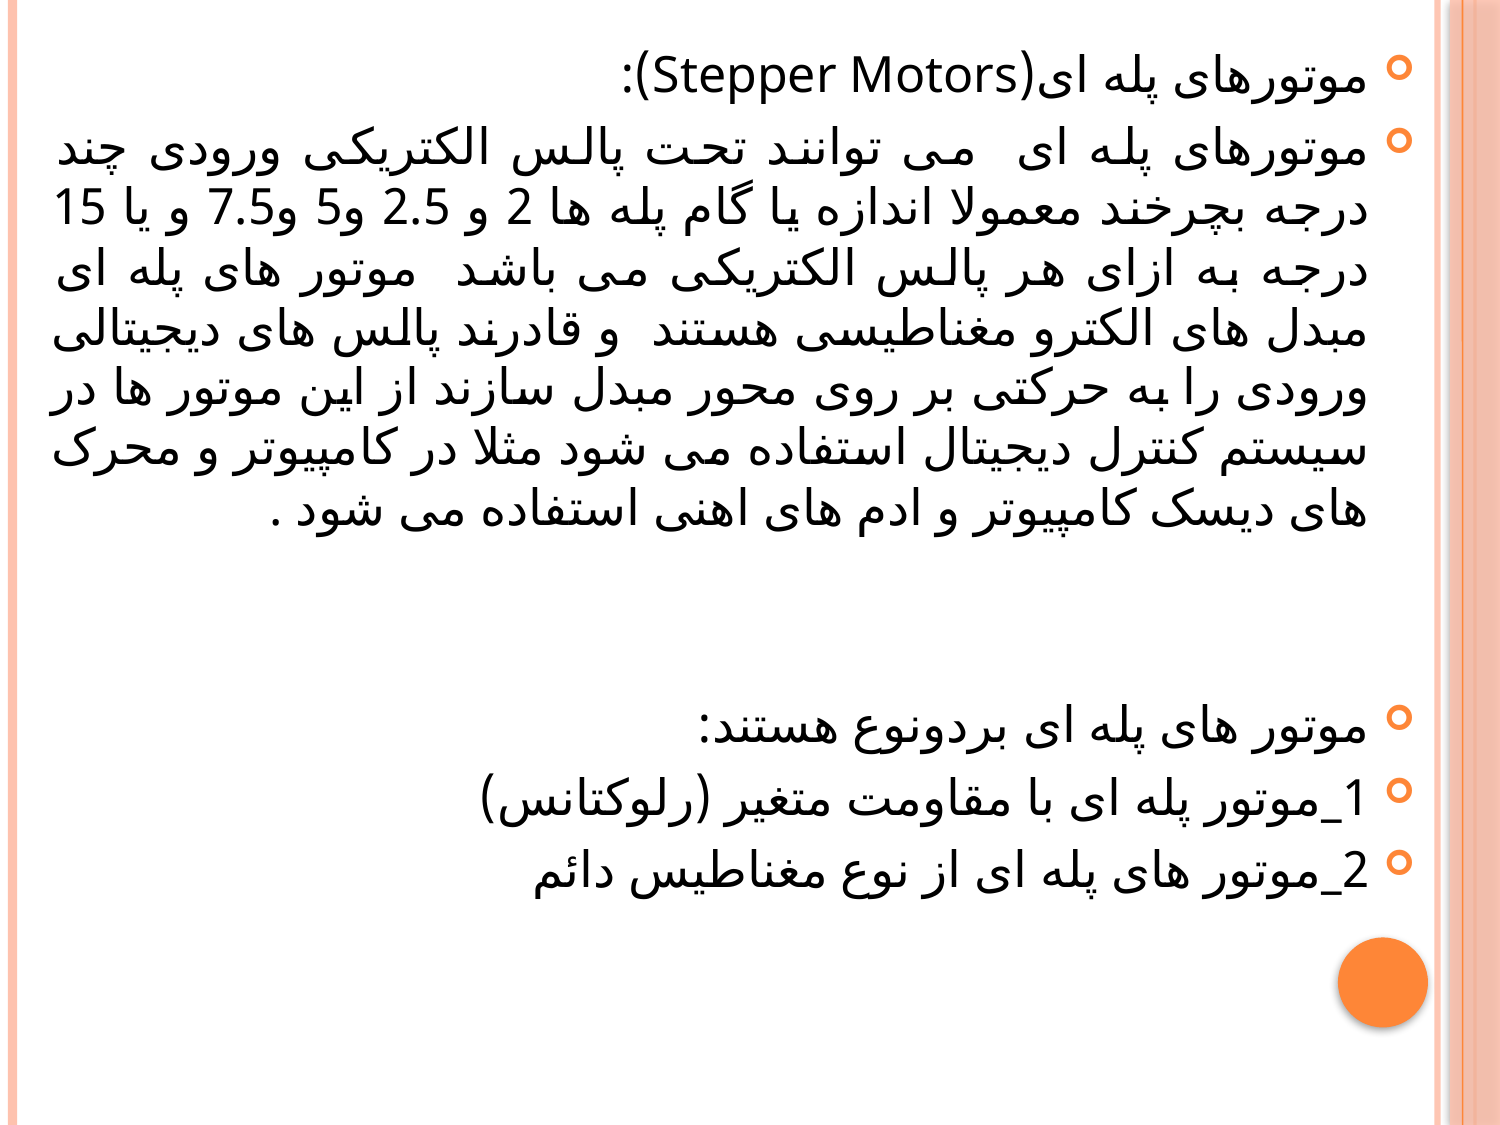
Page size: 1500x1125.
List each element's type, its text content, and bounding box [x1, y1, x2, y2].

list موتورهای پله ای(Stepper Motors): موتورهای پله ای می توانند تحت پالس الکتریکی ورودی چند درجه بچرخند معمولا اندازه یا گام پله ها 2 و 2.5 و5 و7.5 و یا 15 درجه به ازای هر پالس الکتریکی می باشد موتور های پله ای مبدل های الکترو مغناطیسی هستند و قادرند پالس های دیجیتالی ورودی را به حرکتی بر روی محور مبدل سازند از این موتور ها در سیستم کنترل دیجیتال استفاده می شود مثلا در کامپیوتر و محرک های دیسک کامپیوتر و ادم های اهنی استفاده می شود . موتور های پله ای بردونوع هستند: 1_موتور پله ای با مقاومت متغیر (رلوکتانس) 2_موتور های پله ای از نوع مغناطیس دائم [35, 35, 1430, 1090]
